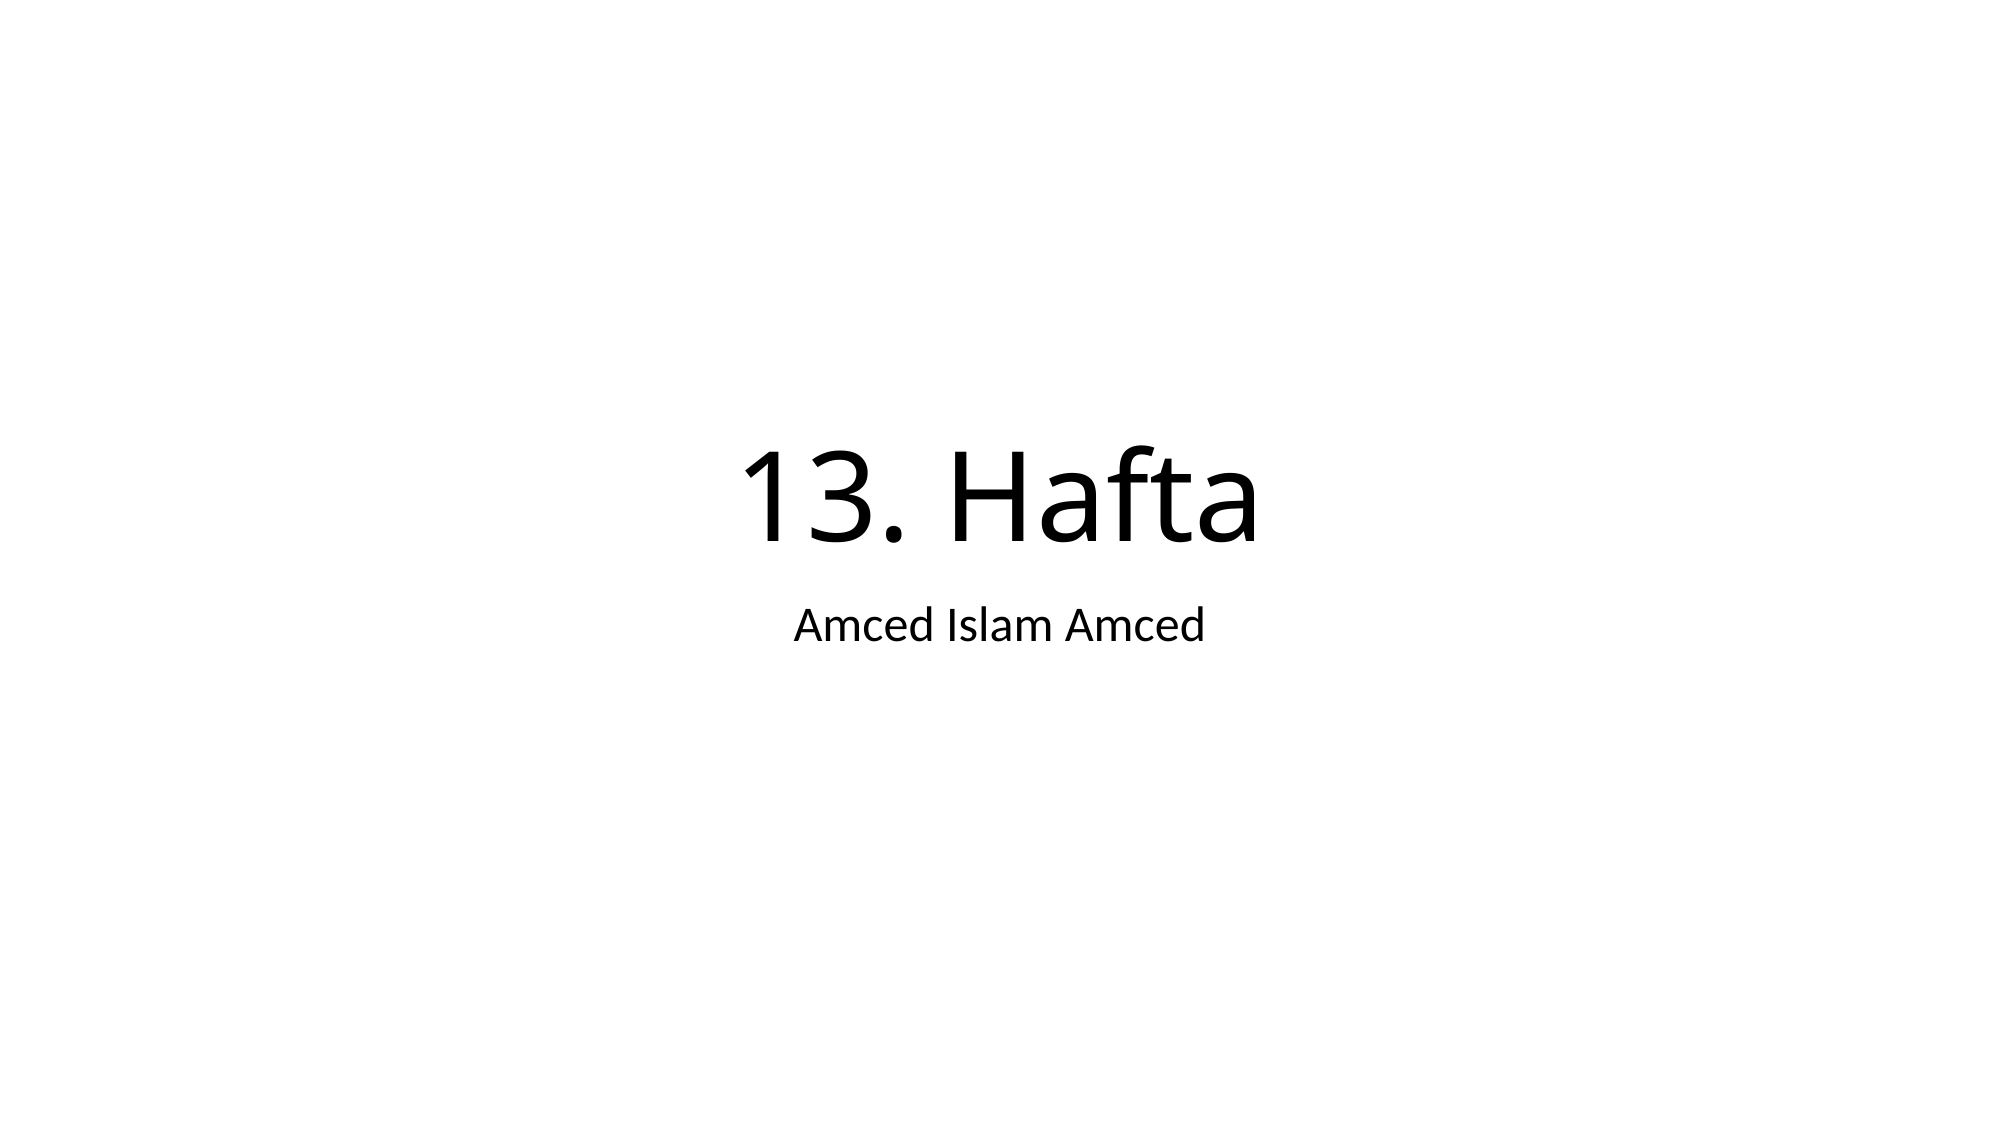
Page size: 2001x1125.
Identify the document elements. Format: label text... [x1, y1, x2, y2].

subtitle Amced Islam Amced [249, 590, 1750, 863]
title 13. Hafta [249, 184, 1750, 576]
